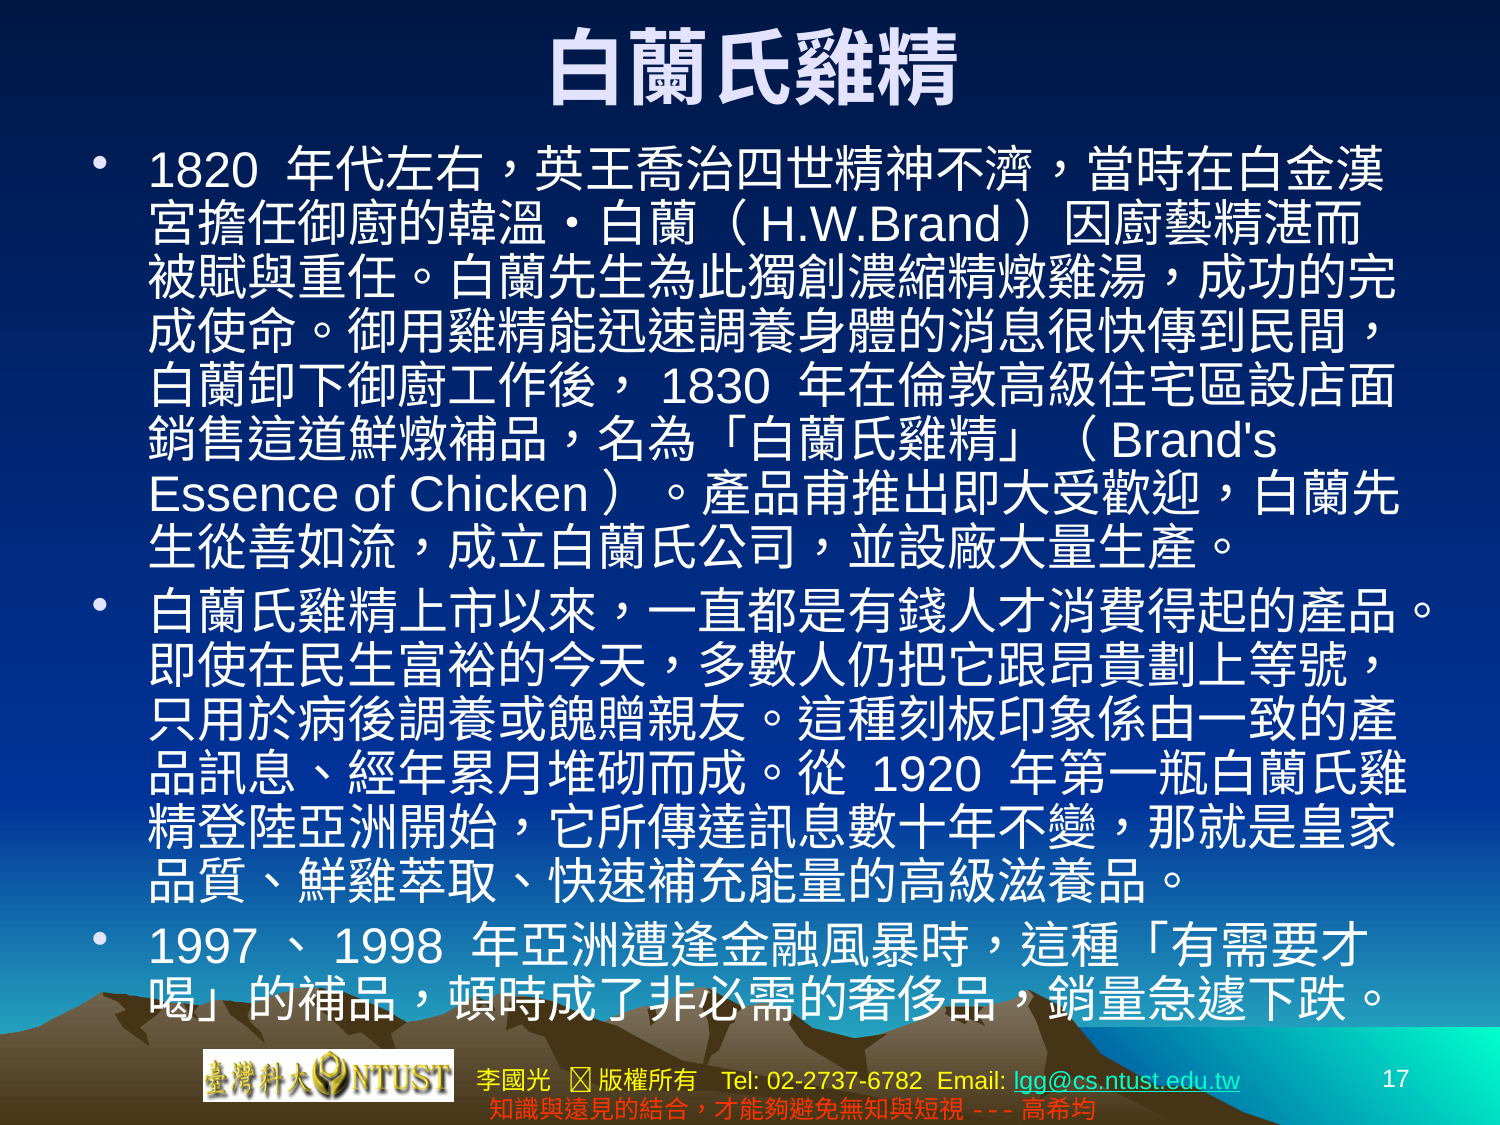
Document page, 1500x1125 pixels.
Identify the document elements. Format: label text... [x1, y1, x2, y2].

list 1820 年代左右，英王喬治四世精神不濟，當時在白金漢宮擔任御廚的韓溫‧白蘭（H.W.Brand）因廚藝精湛而被賦與重任。白蘭先生為此獨創濃縮精燉雞湯，成功的完成使命。御用雞精能迅速調養身體的消息很快傳到民間，白蘭卸下御廚工作後，1830 年在倫敦高級住宅區設店面銷售這道鮮燉補品，名為「白蘭氏雞精」（Brand's Essence of Chicken）。產品甫推出即大受歡迎，白蘭先生從善如流，成立白蘭氏公司，並設廠大量生產。 白蘭氏雞精上市以來，一直都是有錢人才消費得起的產品。即使在民生富裕的今天，多數人仍把它跟昂貴劃上等號，只用於病後調養或餽贈親友。這種刻板印象係由一致的產品訊息、經年累月堆砌而成。從 1920 年第一瓶白蘭氏雞精登陸亞洲開始，它所傳達訊息數十年不變，那就是皇家品質、鮮雞萃取、快速補充能量的高級滋養品。 1997、1998 年亞洲遭逢金融風暴時，這種「有需要才喝」的補品，頓時成了非必需的奢侈品，銷量急遽下跌。 [76, 136, 1427, 875]
title 白蘭氏雞精 [76, 0, 1427, 136]
slide_number 17 [1074, 1024, 1426, 1101]
picture [203, 1049, 454, 1102]
